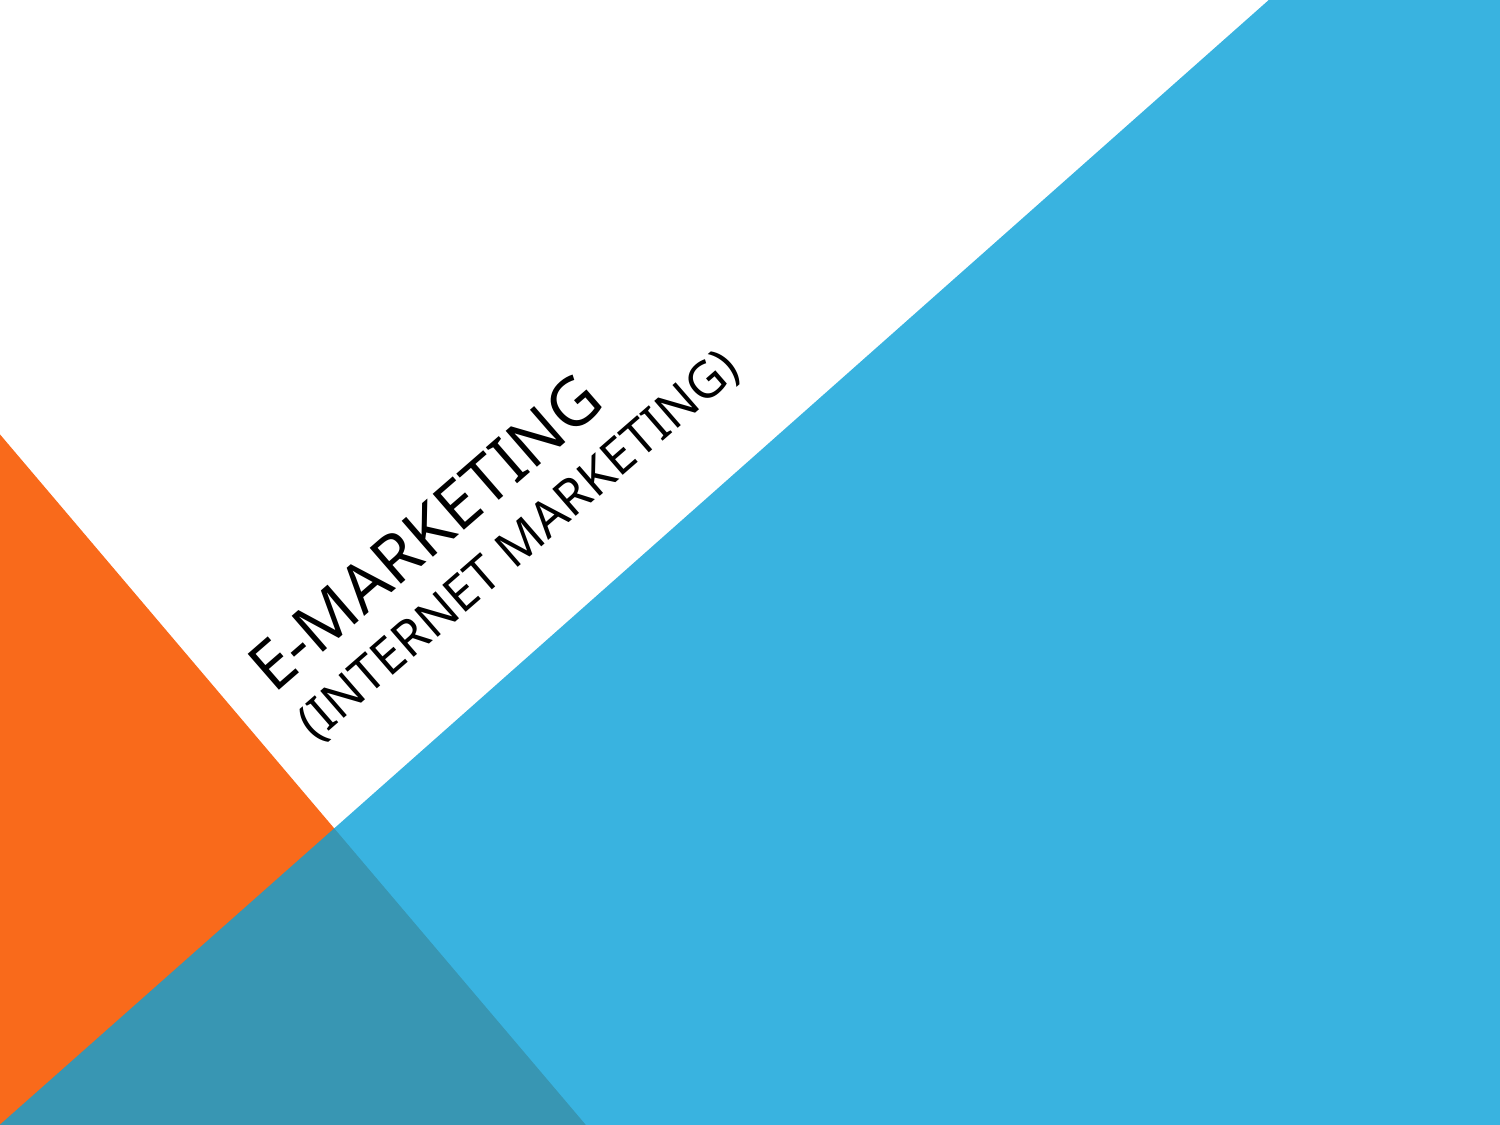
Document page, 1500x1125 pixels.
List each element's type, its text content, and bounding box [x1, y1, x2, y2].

title E-MARKETING (INTERNET MARKETING) [182, 4, 1012, 762]
